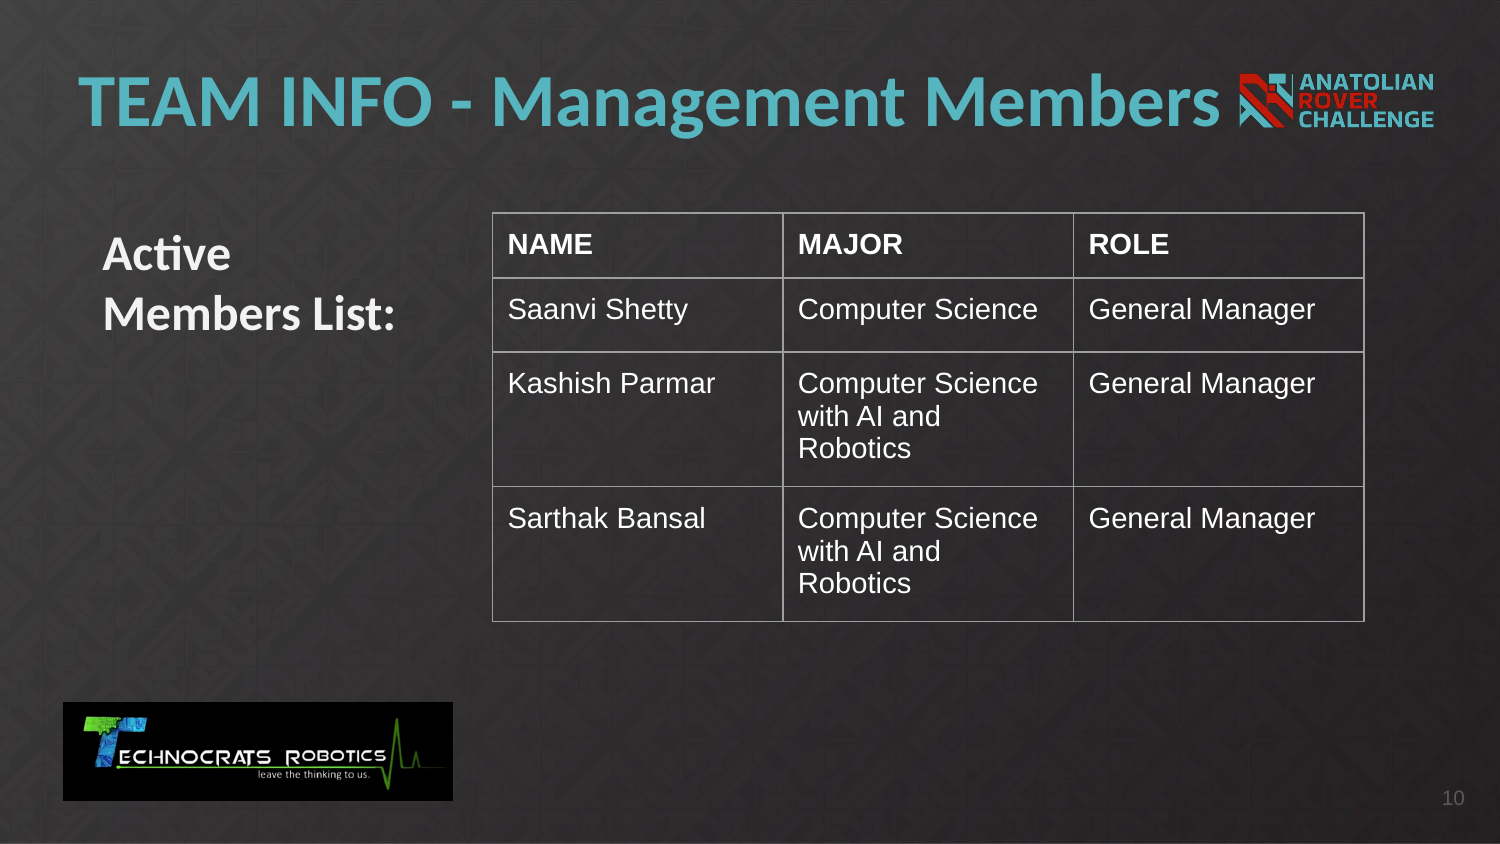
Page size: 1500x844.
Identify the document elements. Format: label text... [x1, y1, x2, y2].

table_cell Computer Science with AI and Robotics [784, 487, 1073, 621]
table_cell Computer Science [784, 279, 1073, 351]
text_box TEAM INFO - Management Members [63, 62, 1462, 157]
table_cell General Manager [1074, 487, 1363, 621]
table_header ROLE [1074, 214, 1363, 277]
table_header MAJOR [784, 214, 1073, 277]
table_header NAME [493, 214, 782, 277]
table_cell Sarthak Bansal [493, 487, 782, 621]
table_cell General Manager [1074, 279, 1363, 351]
picture [0, 0, 1500, 844]
table_cell General Manager [1074, 353, 1363, 486]
text_box Active Members List: [87, 205, 417, 356]
table_cell Kashish Parmar [493, 353, 782, 486]
slide_number 10 [1389, 764, 1480, 830]
table_cell Saanvi Shetty [493, 279, 782, 351]
table_cell Computer Science with AI and Robotics [784, 353, 1073, 486]
